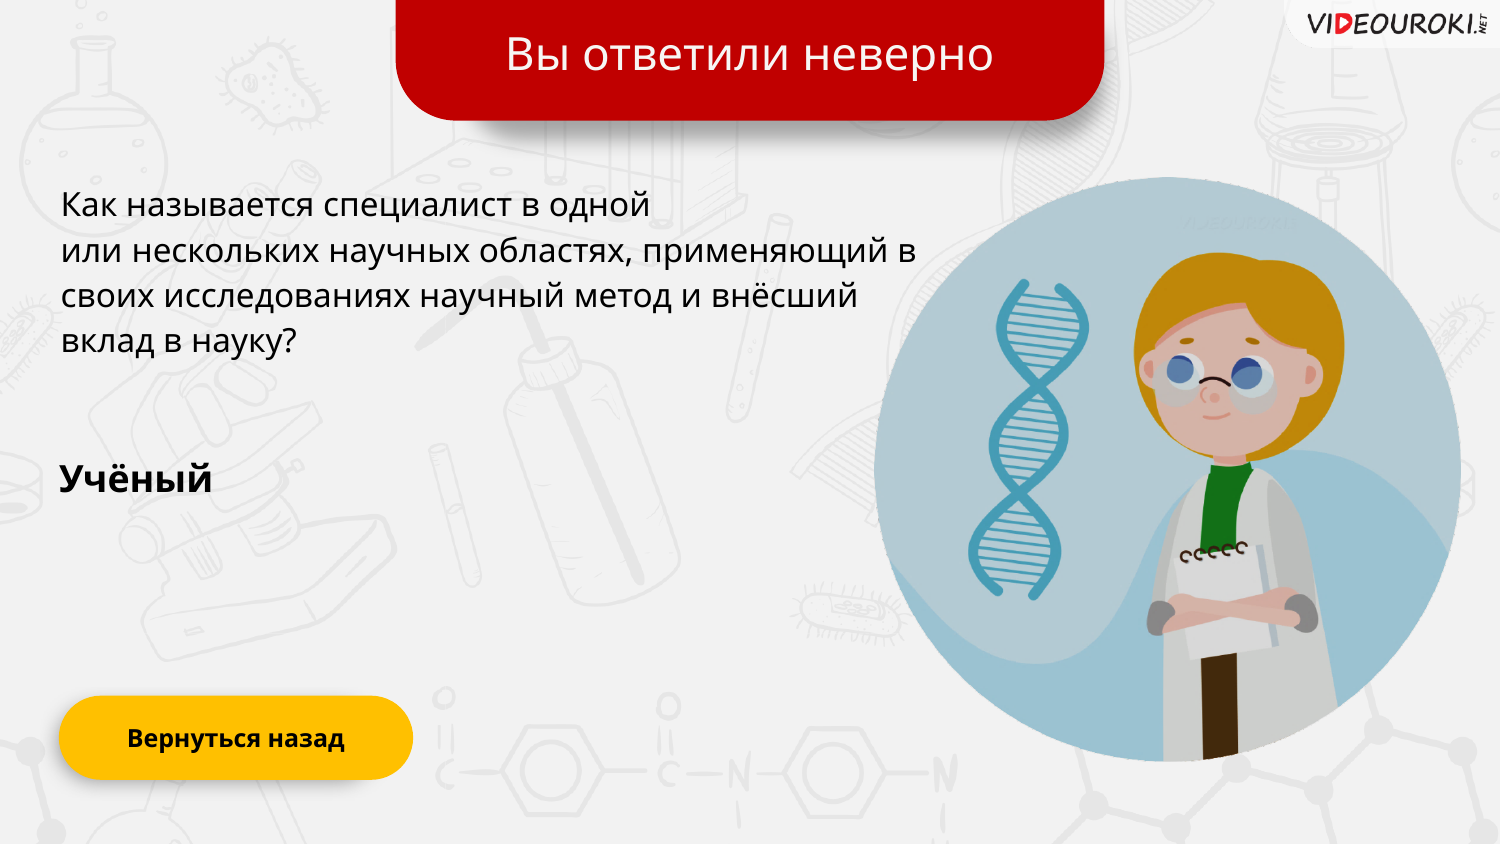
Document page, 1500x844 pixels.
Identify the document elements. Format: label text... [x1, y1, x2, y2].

text_box Как называется специалист в одной или нескольких научных областях, применяющий в своих исследованиях научный метод и внёсший вклад в науку? [60, 177, 874, 360]
text_box Вернуться назад [57, 694, 415, 781]
text_box Вы ответили неверно [490, 17, 1010, 88]
text_box Учёный [58, 448, 822, 500]
picture [0, 0, 1500, 844]
text_box [394, 0, 1106, 122]
